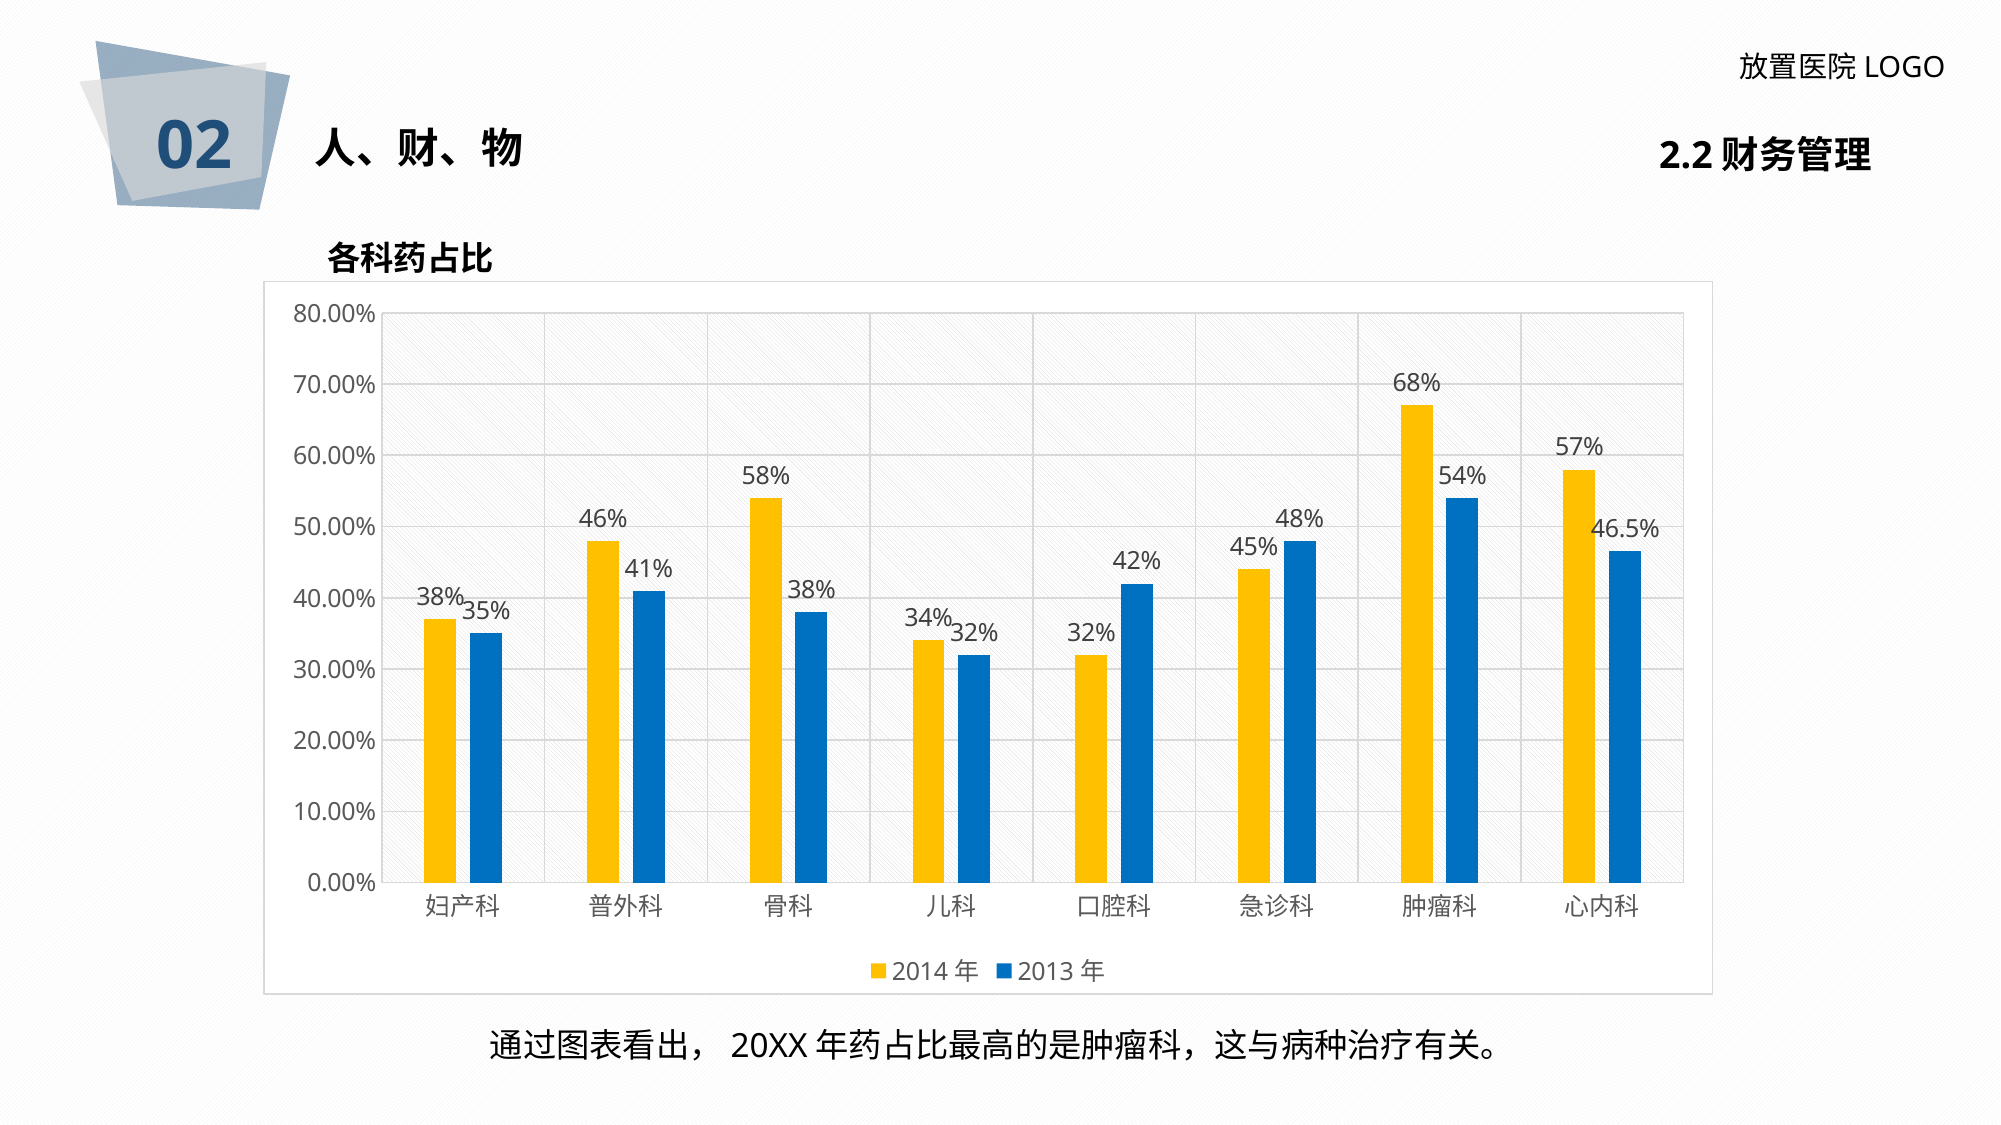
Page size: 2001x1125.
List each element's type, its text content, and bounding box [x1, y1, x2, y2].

text_box 2.2财务管理 [1644, 101, 1887, 184]
text_box 放置医院LOGO [1725, 40, 2000, 91]
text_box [88, 40, 291, 210]
text_box 通过图表看出，20XX年药占比最高的是肿瘤科，这与病种治疗有关。 [414, 996, 1620, 1072]
chart [263, 280, 1714, 995]
text_box 各科药占比 [297, 209, 509, 280]
text_box 人、财、物 [299, 89, 539, 180]
